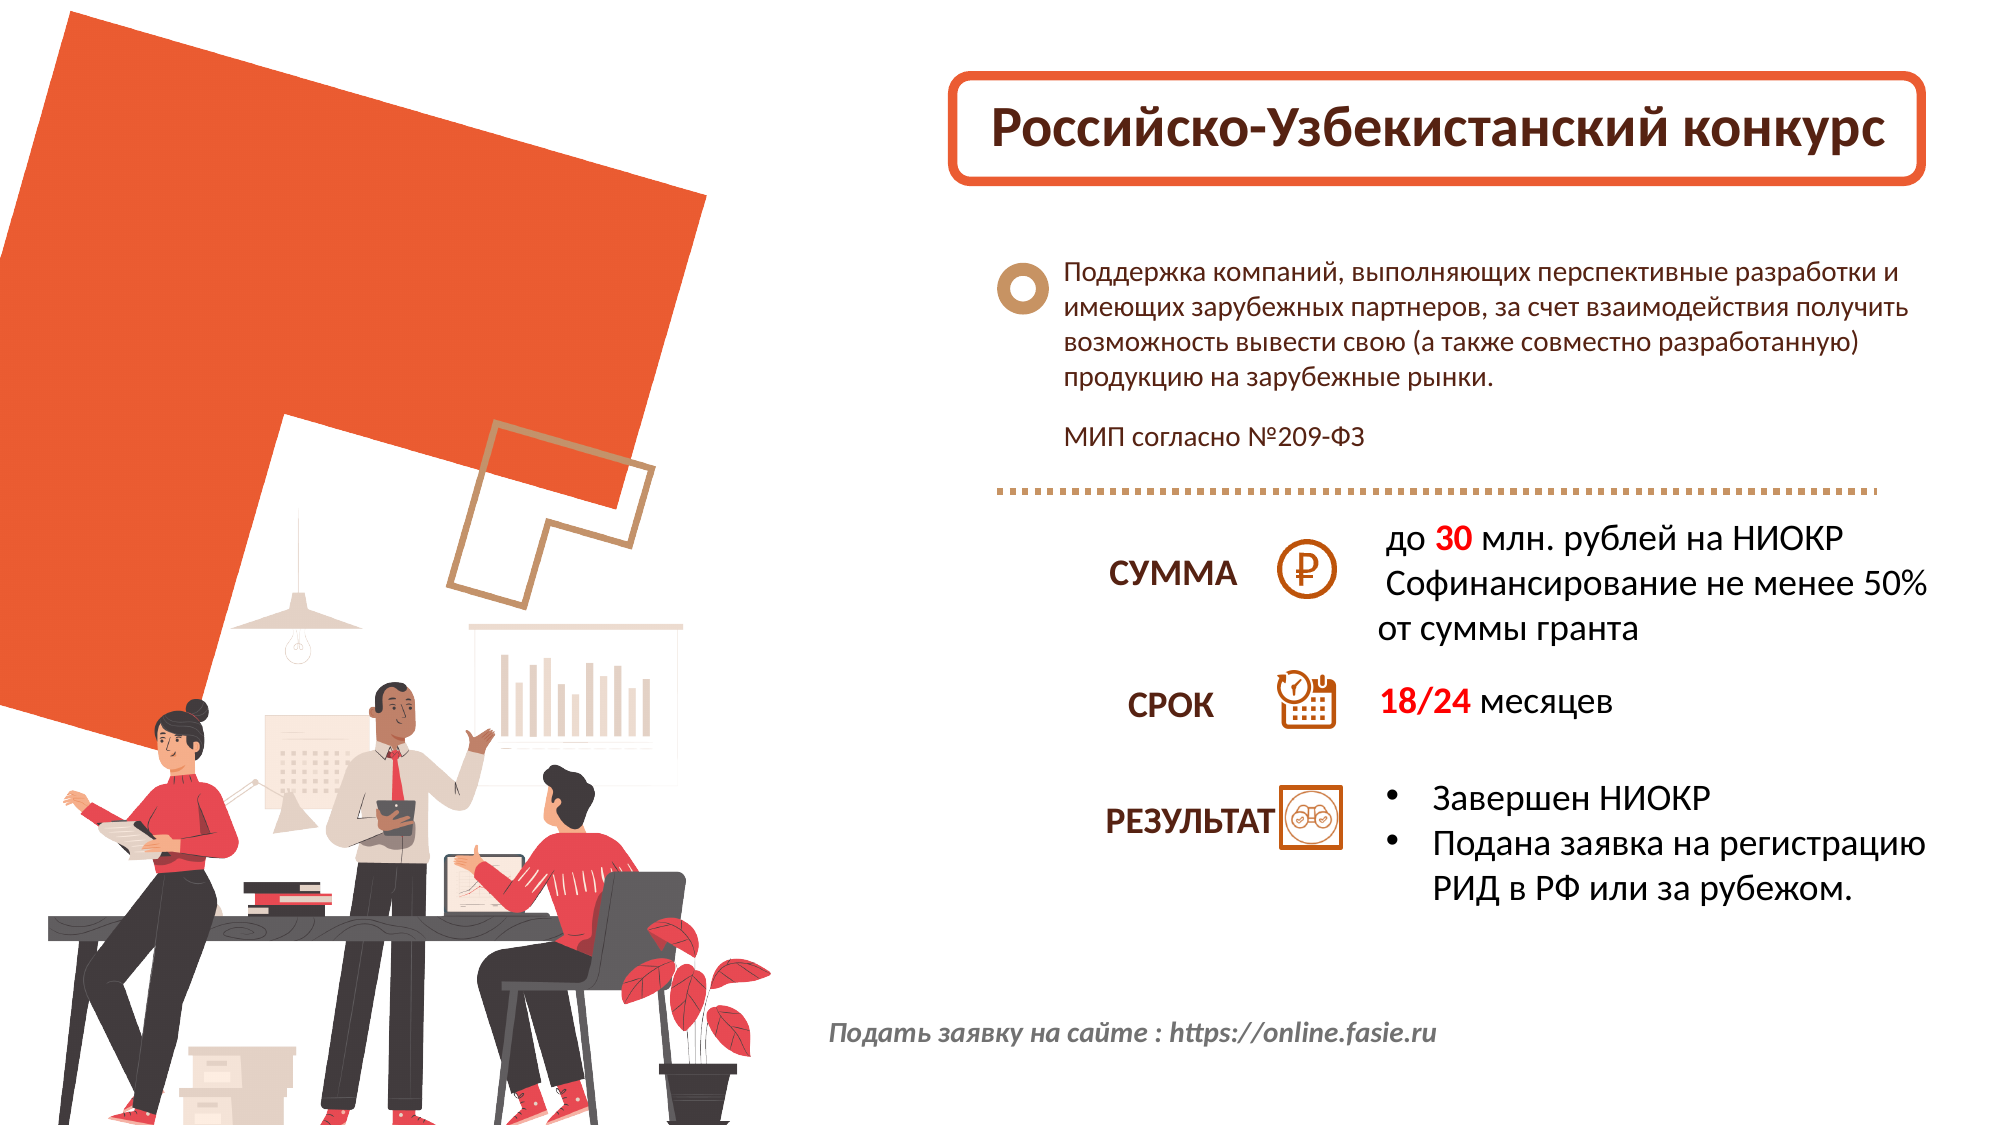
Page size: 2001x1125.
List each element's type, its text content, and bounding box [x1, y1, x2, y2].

text_box [996, 261, 1050, 316]
text_box СРОК [1113, 672, 1230, 733]
text_box 18/24 месяцев [1364, 668, 1629, 729]
text_box РЕЗУЛЬТАТ [1090, 788, 1279, 849]
text_box СУММА [1094, 540, 1253, 601]
picture [1283, 789, 1339, 845]
picture [0, 0, 789, 1125]
text_box Поддержка компаний, выполняющих перспективные разработки и имеющих зарубежных партнеров, за счет взаимодействия получить возможность вывести свою (а также совместно разработанную) продукцию на зарубежные рынки. МИП согласно №209-ФЗ [1048, 245, 1977, 460]
picture [1276, 670, 1337, 730]
text_box Подать заявку на сайте : https://online.fasie.ru [813, 1006, 1694, 1056]
text_box до 30 млн. рублей на НИОКР Софинансирование не менее 50% от суммы гранта [1362, 505, 1977, 656]
picture [1276, 539, 1337, 599]
text_box [951, 74, 1923, 183]
text_box Завершен НИОКР Подана заявка на регистрацию РИД в РФ или за рубежом. [1371, 765, 1985, 960]
